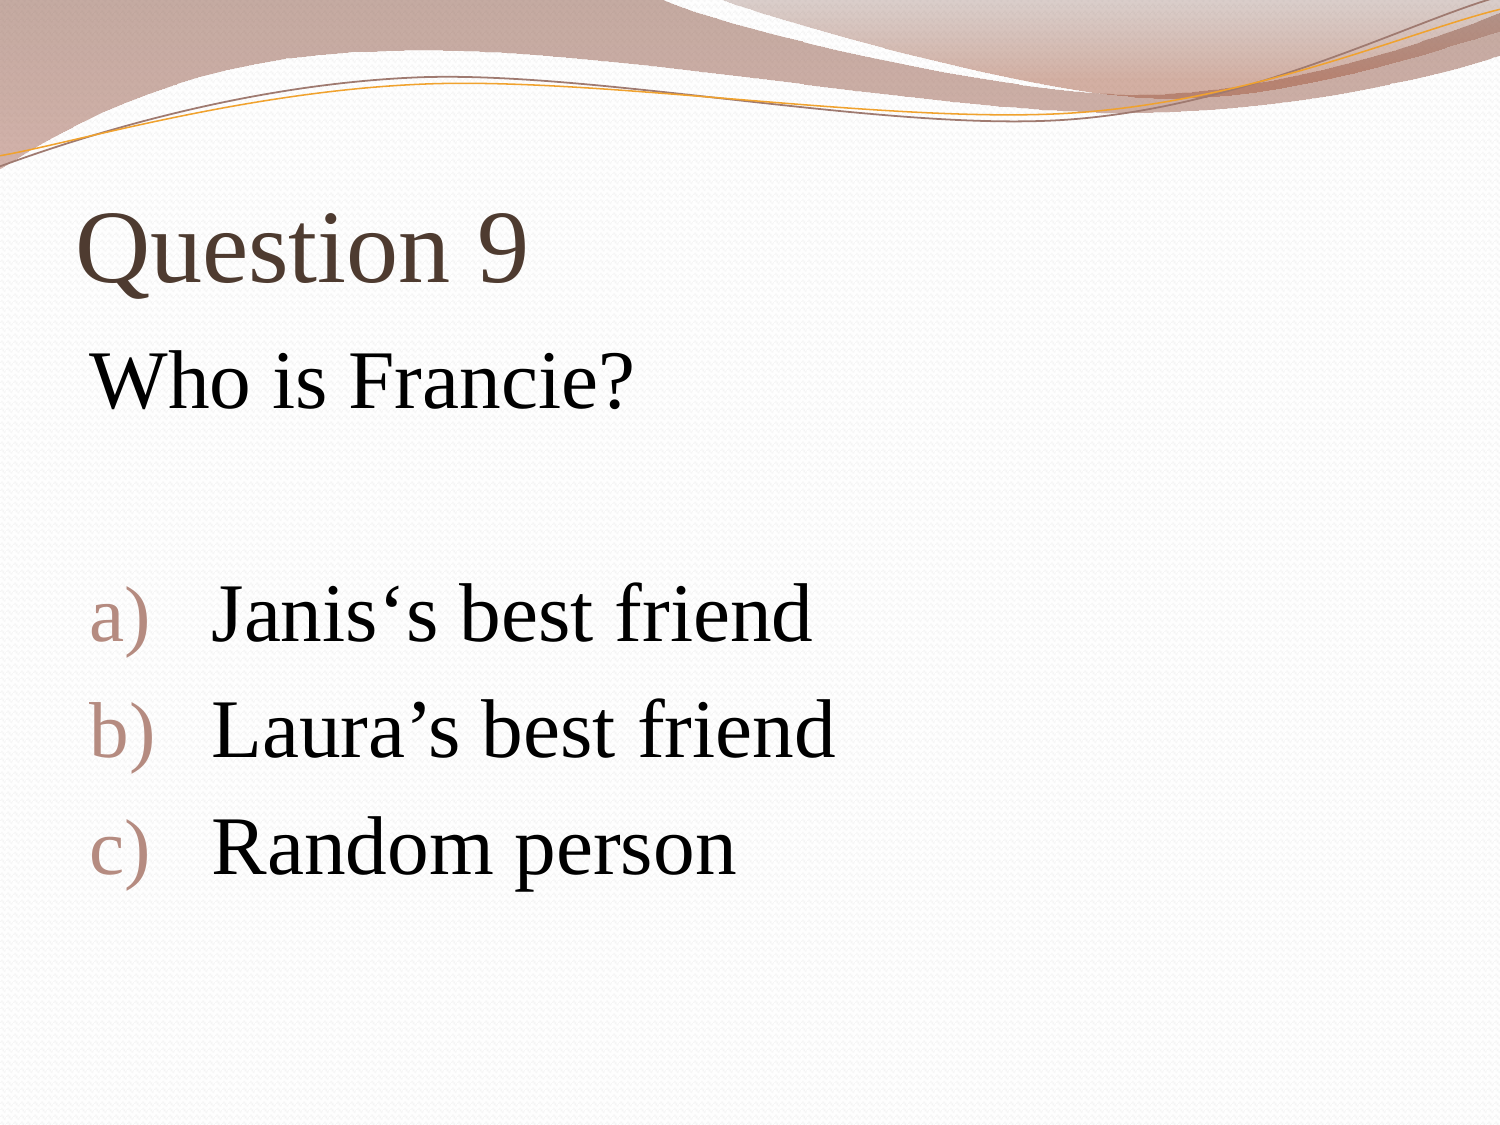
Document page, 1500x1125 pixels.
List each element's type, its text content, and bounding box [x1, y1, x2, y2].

list Who is Francie? Janis‘s best friend Laura’s best friend Random person [75, 317, 1425, 1038]
title Question 9 [75, 115, 1425, 303]
